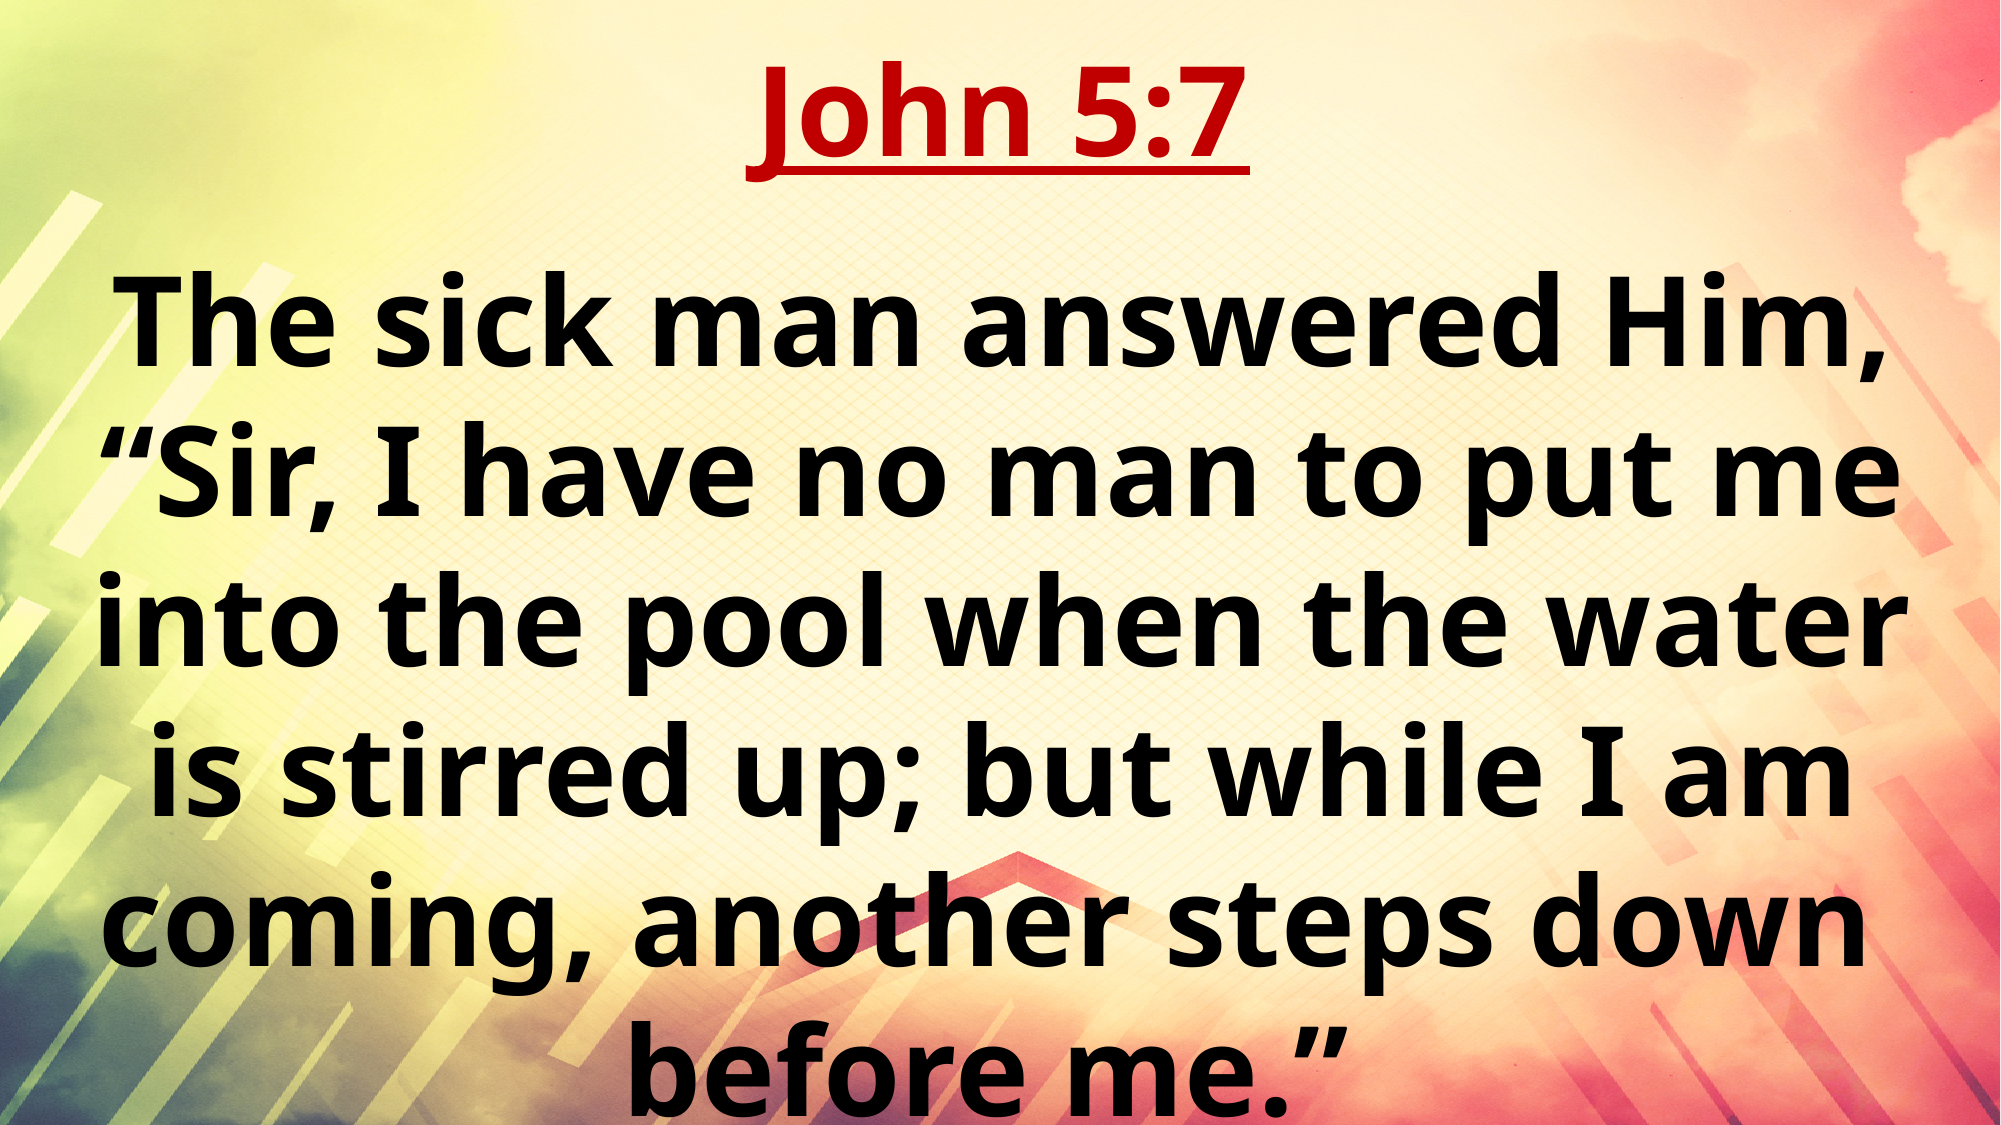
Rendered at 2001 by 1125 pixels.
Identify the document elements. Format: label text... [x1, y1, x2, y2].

picture [0, 0, 2001, 1125]
text_box John 5:7 The sick man answered Him, “Sir, I have no man to put me into the pool when the water is stirred up; but while I am coming, another steps down before me.” [47, 24, 1958, 1125]
